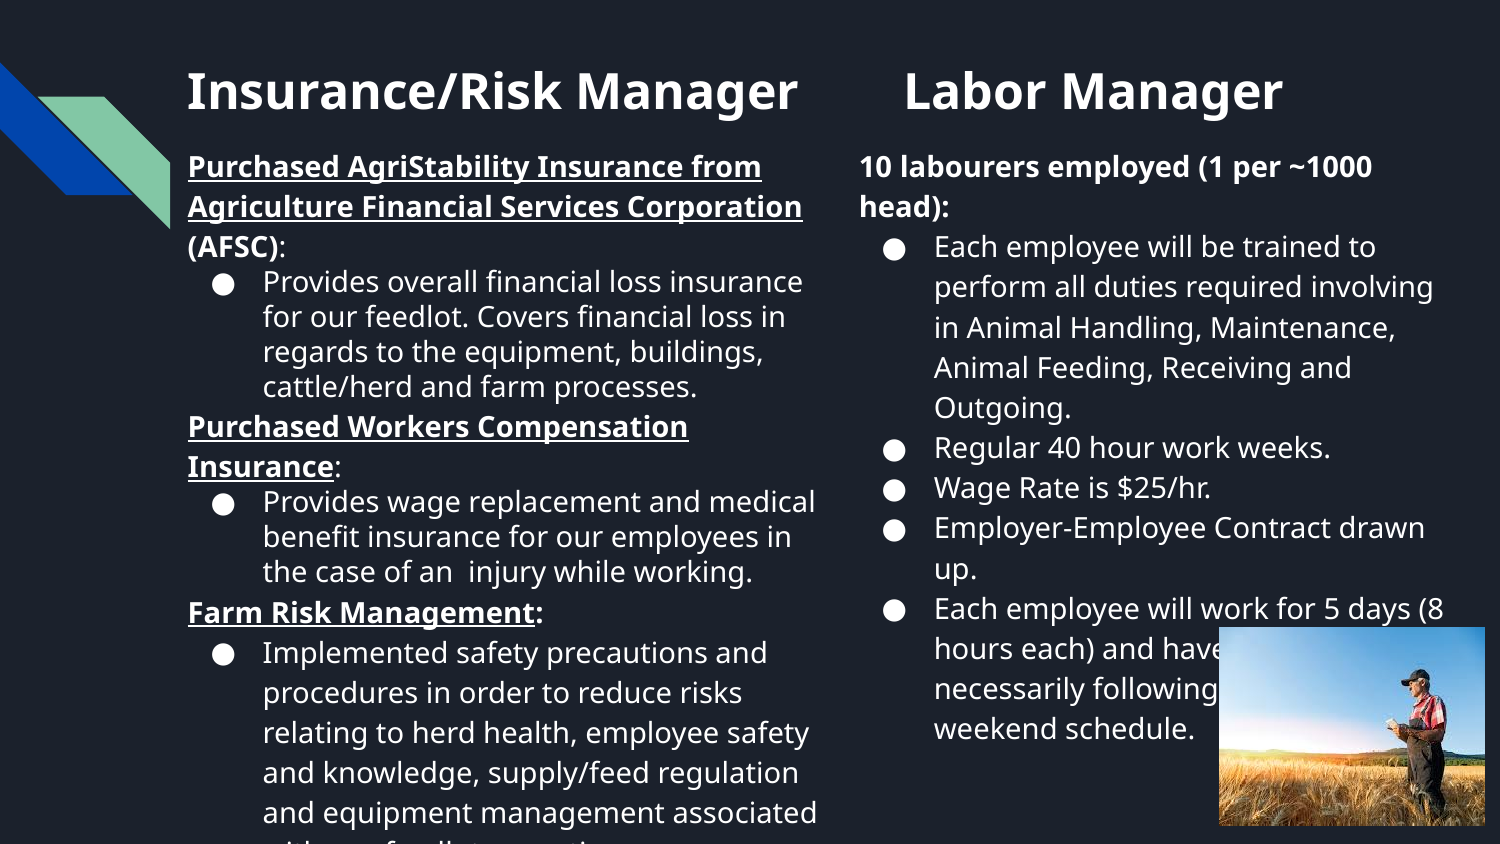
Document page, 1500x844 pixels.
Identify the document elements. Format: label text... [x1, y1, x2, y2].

picture [1218, 627, 1485, 826]
list 10 labourers employed (1 per ~1000 head): Each employee will be trained to perform all duties required involving in Animal Handling, Maintenance, Animal Feeding, Receiving and Outgoing. Regular 40 hour work weeks. Wage Rate is $25/hr. Employer-Employee Contract drawn up. Each employee will work for 5 days (8 hours each) and have 2 days off, not necessarily following the typical week-weekend schedule. [843, 128, 1477, 687]
list Purchased AgriStability Insurance from Agriculture Financial Services Corporation (AFSC): Provides overall financial loss insurance for our feedlot. Covers financial loss in regards to the equipment, buildings, cattle/herd and farm processes. Purchased Workers Compensation Insurance: Provides wage replacement and medical benefit insurance for our employees in the case of an injury while working. Farm Risk Management: Implemented safety precautions and procedures in order to reduce risks relating to herd health, employee safety and knowledge, supply/feed regulation and equipment management associated with our feedlot operation. [172, 128, 844, 797]
title Insurance/Risk Manager Labor Manager [172, 44, 1422, 128]
